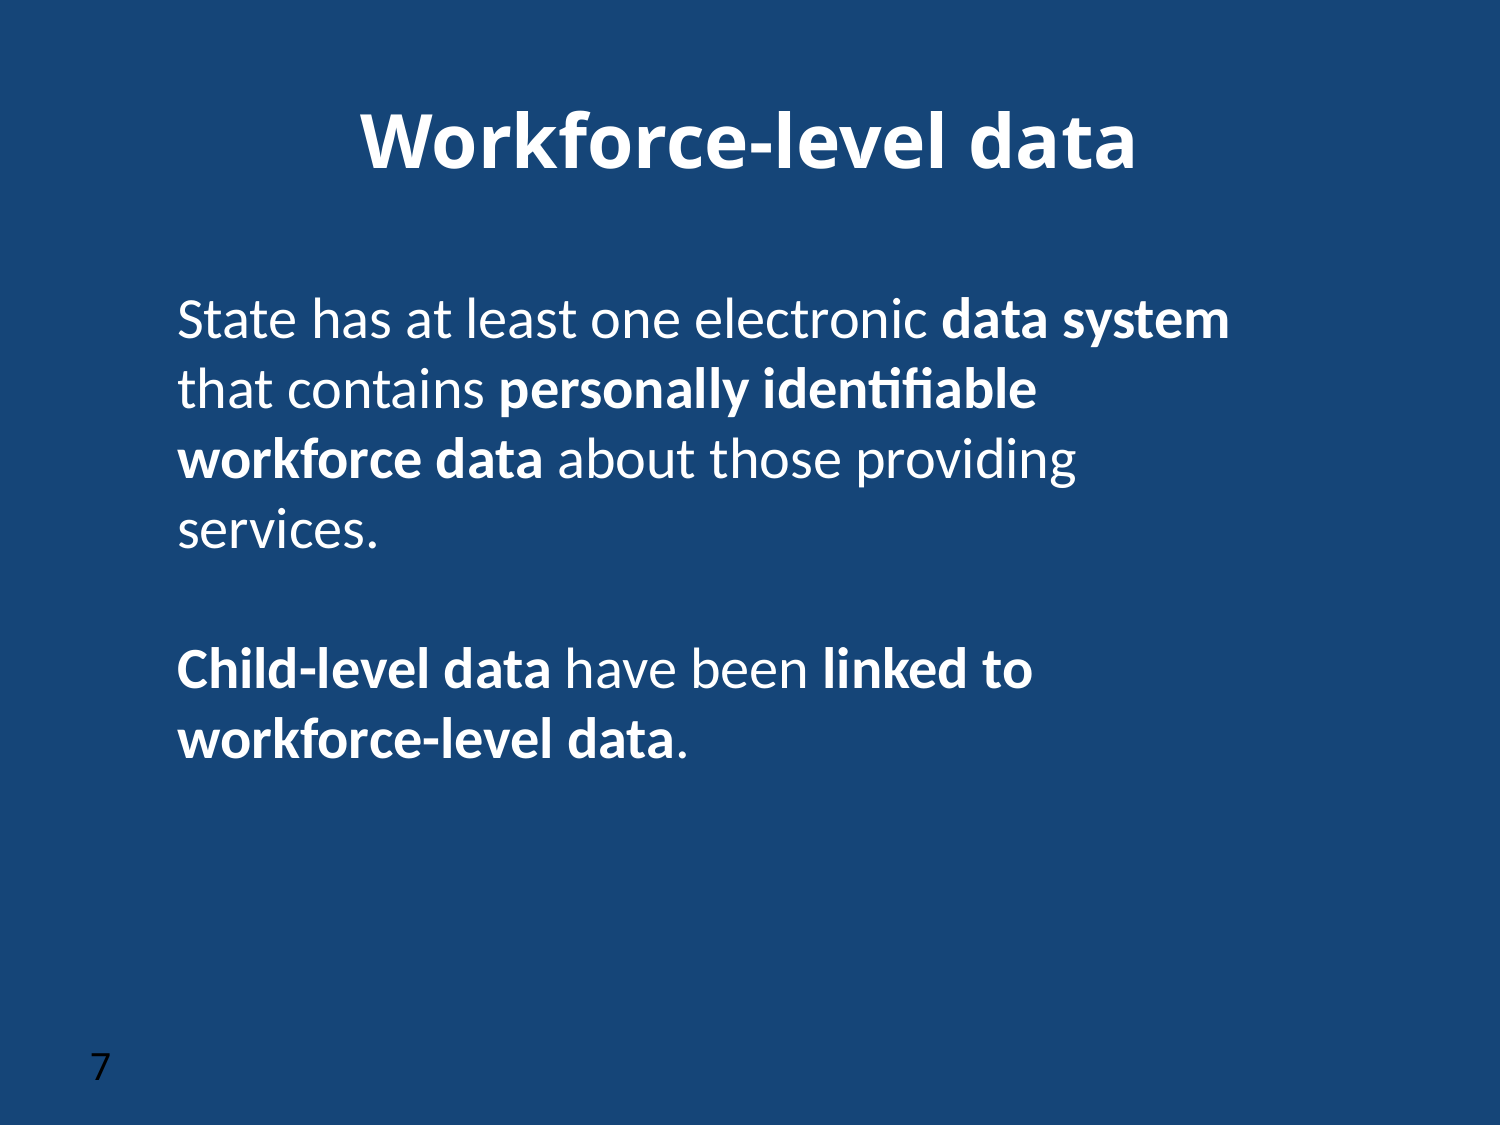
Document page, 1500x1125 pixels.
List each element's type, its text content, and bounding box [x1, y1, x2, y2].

slide_number 7 [75, 1038, 425, 1098]
title Workforce-level data [74, 44, 1426, 234]
text_box State has at least one electronic data system that contains personally identifiable workforce data about those providing services. Child-level data have been linked to workforce-level data. [162, 272, 1288, 928]
